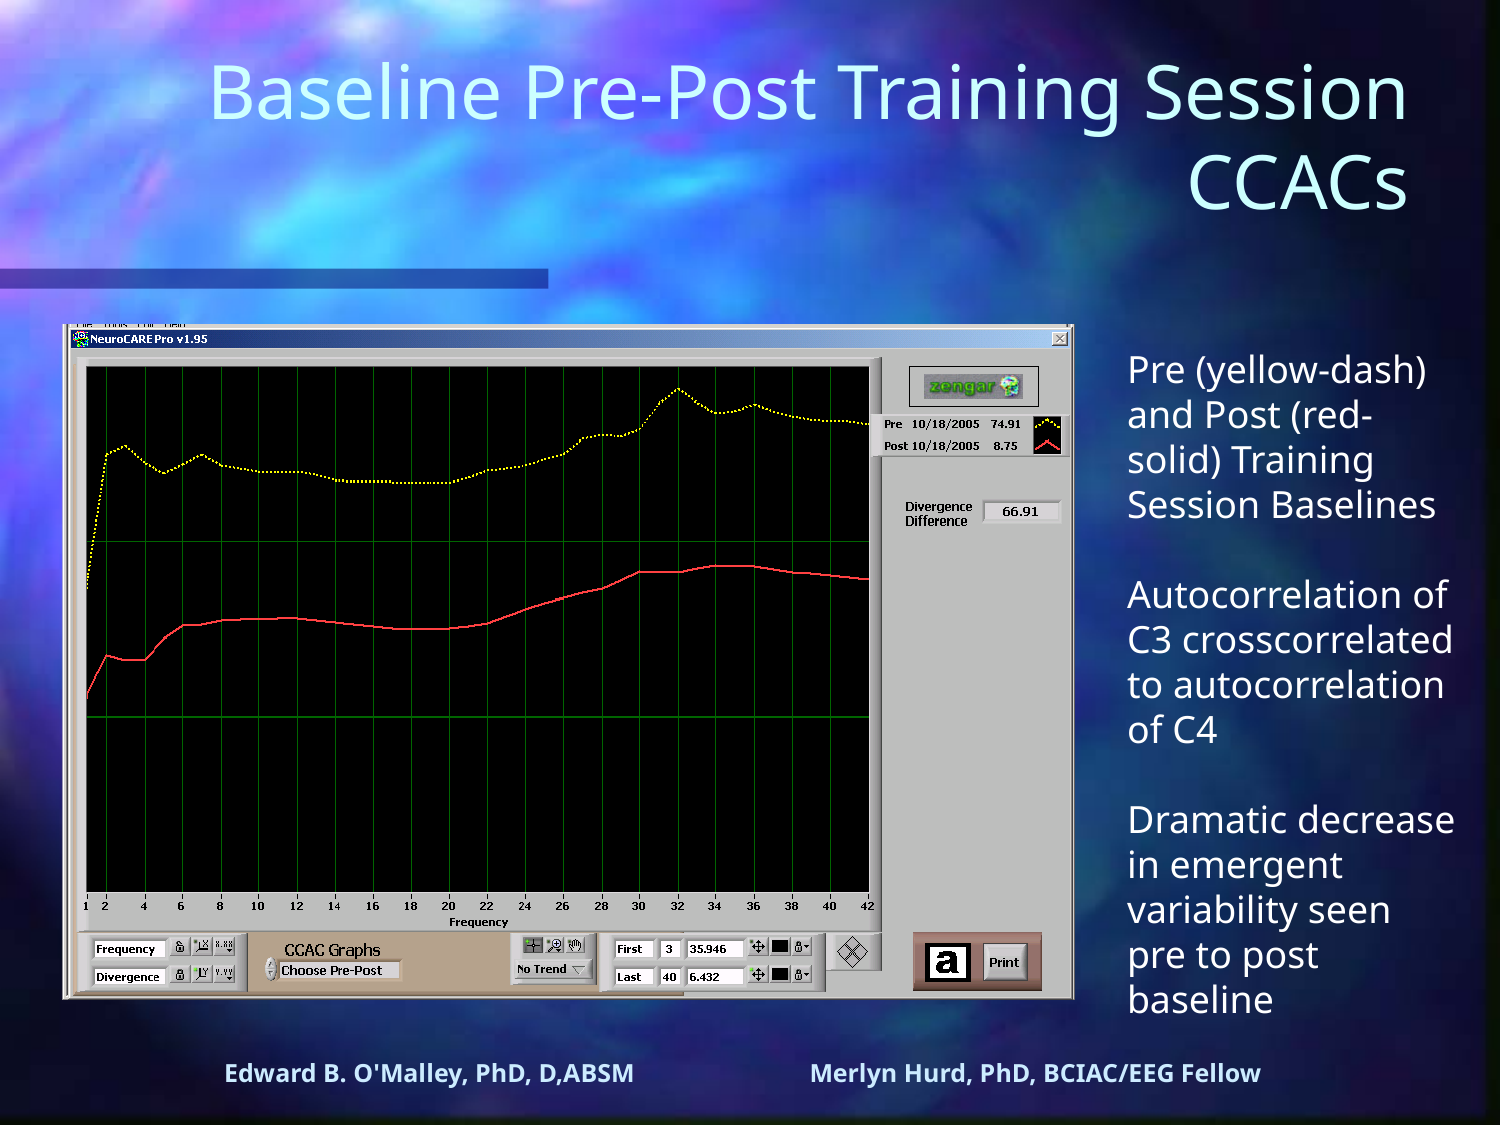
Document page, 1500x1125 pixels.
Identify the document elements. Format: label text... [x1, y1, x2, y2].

text_box Baseline Pre-Post Training Session CCACs [0, 37, 1425, 233]
footer Edward B. O'Malley, PhD, D,ABSM Merlyn Hurd, PhD, BCIAC/EEG Fellow [112, 1049, 1112, 1088]
text_box Pre (yellow-dash) and Post (red-solid) Training Session Baselines Autocorrelation of C3 crosscorrelated to autocorrelation of C4 Dramatic decrease in emergent variability seen pre to post baseline [1112, 338, 1475, 1119]
picture [0, 0, 1500, 1125]
